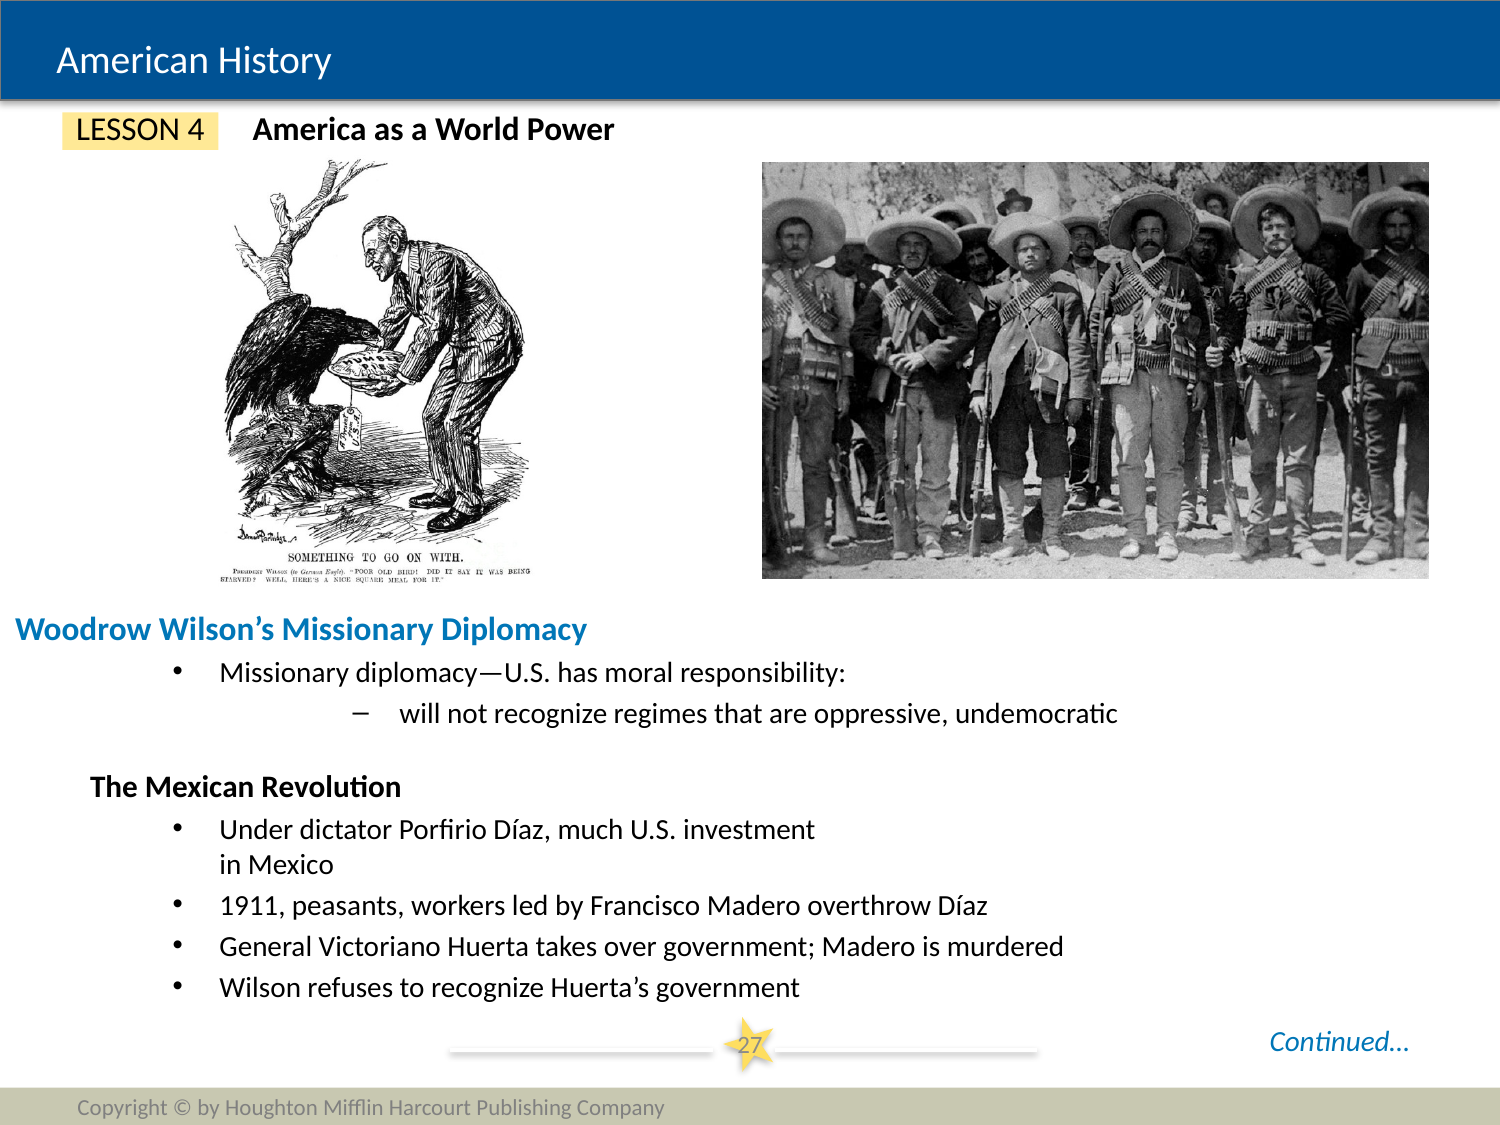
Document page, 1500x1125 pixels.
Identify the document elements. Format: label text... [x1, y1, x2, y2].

text_box Continued… [1237, 1015, 1425, 1075]
list LESSON 4 [62, 112, 219, 150]
picture [212, 149, 539, 588]
picture [762, 162, 1429, 580]
list Woodrow Wilson’s Missionary Diplomacy Missionary diplomacy—U.S. has moral responsibility: will not recognize regimes that are oppressive, undemocratic The Mexican Revolution Under dictator Porfirio Díaz, much U.S. investment in Mexico 1911, peasants, workers led by Francisco Madero overthrow Díaz General Victoriano Huerta takes over government; Madero is murdered Wilson refuses to recognize Huerta’s government [0, 600, 1388, 1125]
list America as a World Power [237, 99, 988, 165]
